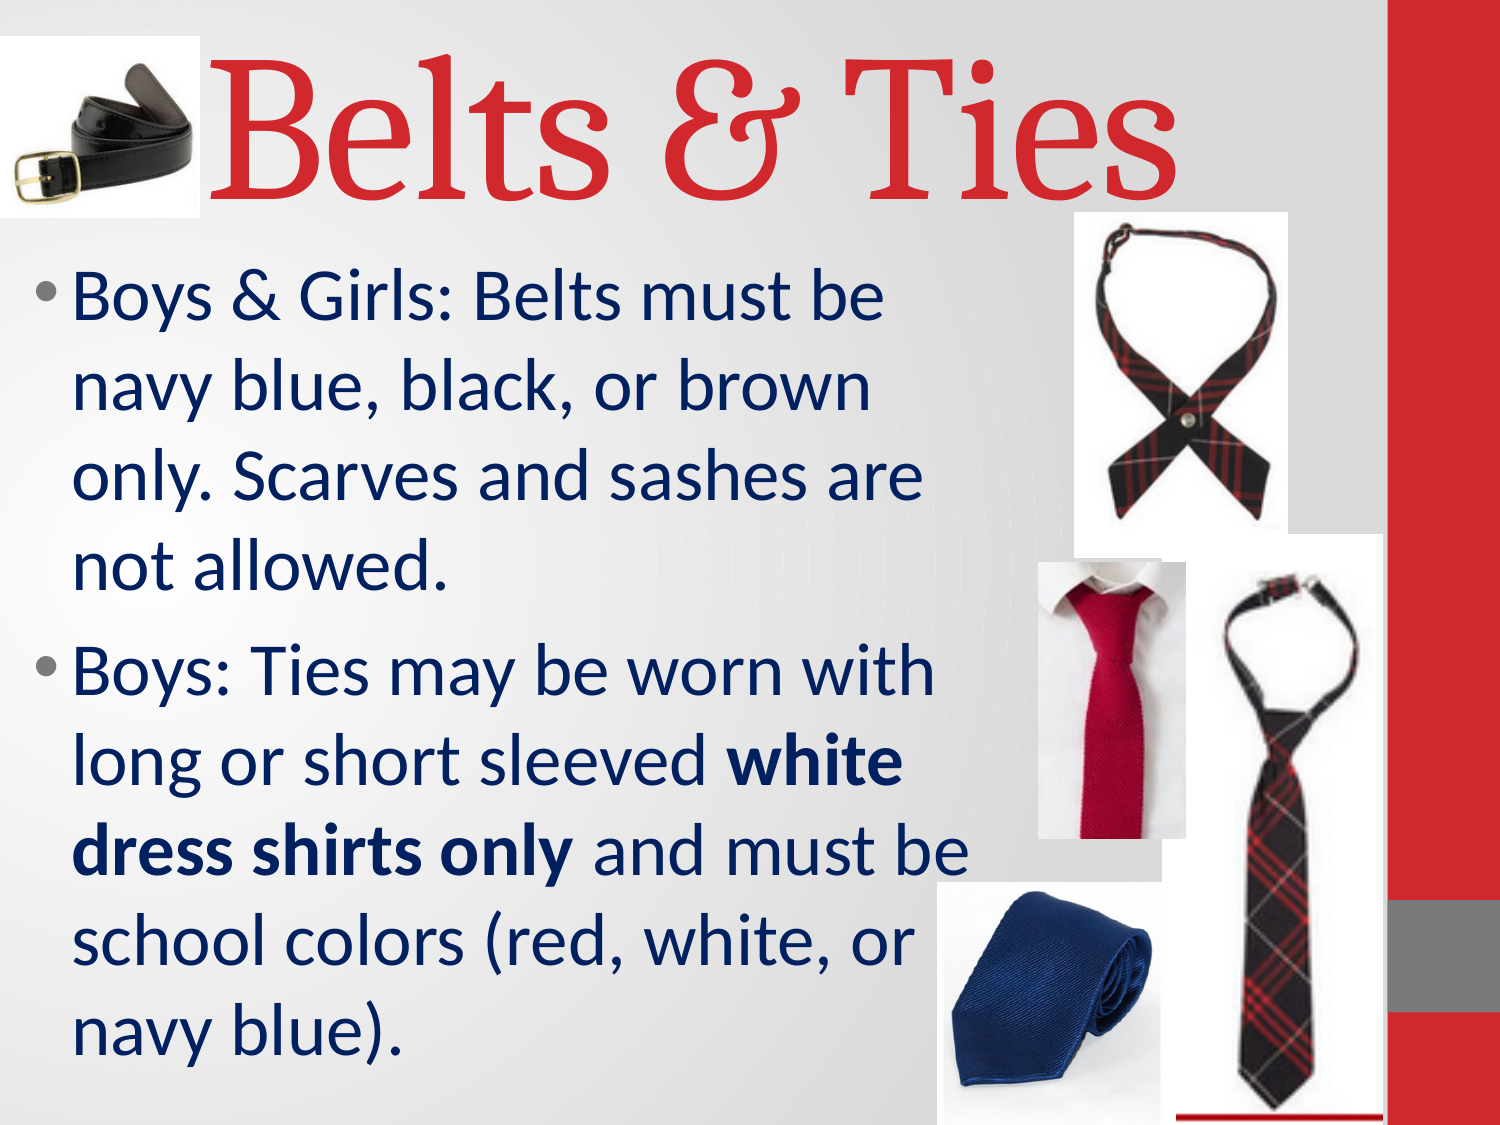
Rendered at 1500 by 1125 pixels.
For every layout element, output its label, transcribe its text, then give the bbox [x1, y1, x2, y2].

title Belts & Ties [0, 0, 1388, 233]
picture [0, 35, 201, 219]
picture [936, 211, 1384, 1125]
list Boys & Girls: Belts must be navy blue, black, or brown only. Scarves and sashes are not allowed. Boys: Ties may be worn with long or short sleeved white dress shirts only and must be school colors (red, white, or navy blue). [0, 237, 988, 1125]
